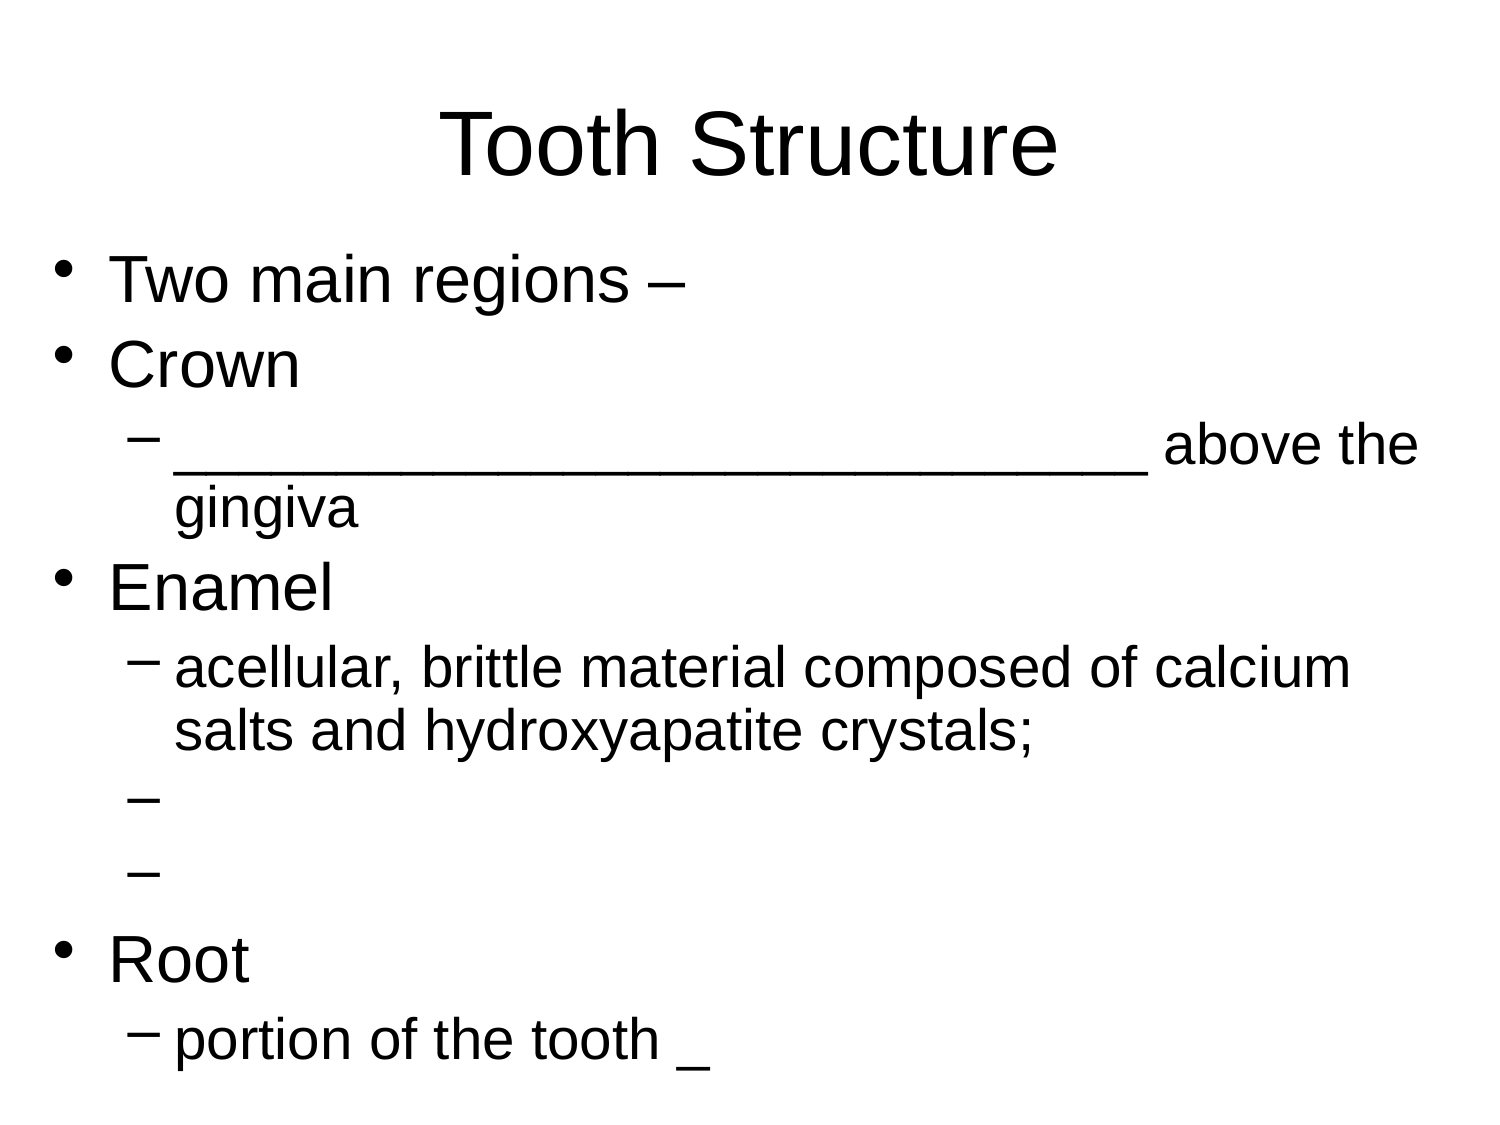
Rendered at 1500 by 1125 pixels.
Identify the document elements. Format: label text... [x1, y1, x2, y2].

list Two main regions – Crown ______________________________ above the gingiva Enamel acellular, brittle material composed of calcium salts and hydroxyapatite crystals; Root portion of the tooth _ [37, 237, 1476, 1101]
title Tooth Structure [74, 44, 1426, 233]
